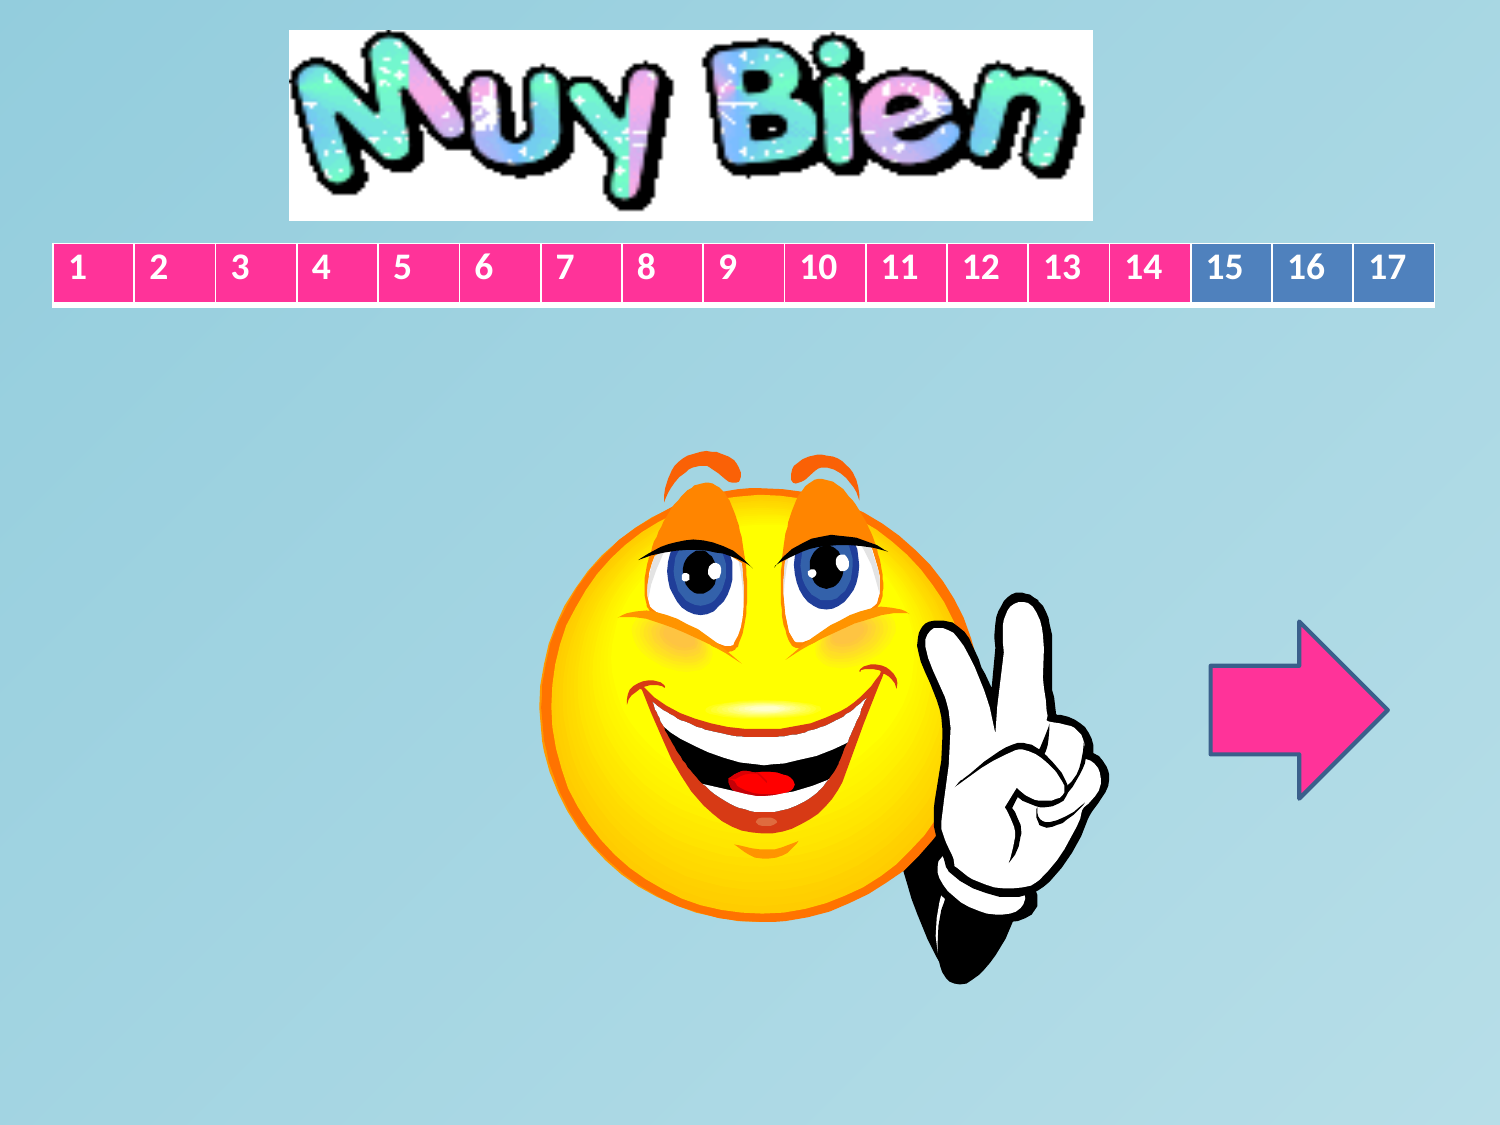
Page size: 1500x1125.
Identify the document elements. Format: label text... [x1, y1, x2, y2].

table_header 2 [135, 244, 215, 302]
table_header 12 [948, 244, 1027, 302]
table_header 11 [867, 244, 946, 302]
table_header 3 [216, 244, 296, 302]
table_header 16 [1273, 244, 1352, 302]
table_header 9 [704, 244, 784, 302]
picture [537, 448, 1112, 987]
text_box [1208, 619, 1390, 801]
table_header 10 [785, 244, 865, 302]
table_header 14 [1110, 244, 1190, 302]
table_header 7 [542, 244, 621, 302]
table_header 17 [1354, 244, 1434, 302]
table_header 6 [460, 244, 540, 302]
table_header 13 [1029, 244, 1109, 302]
table_header 15 [1192, 244, 1271, 302]
table_header 1 [54, 244, 133, 302]
table_header 8 [623, 244, 702, 302]
picture [288, 30, 1093, 221]
table_header 4 [298, 244, 377, 302]
table_header 5 [379, 244, 459, 302]
